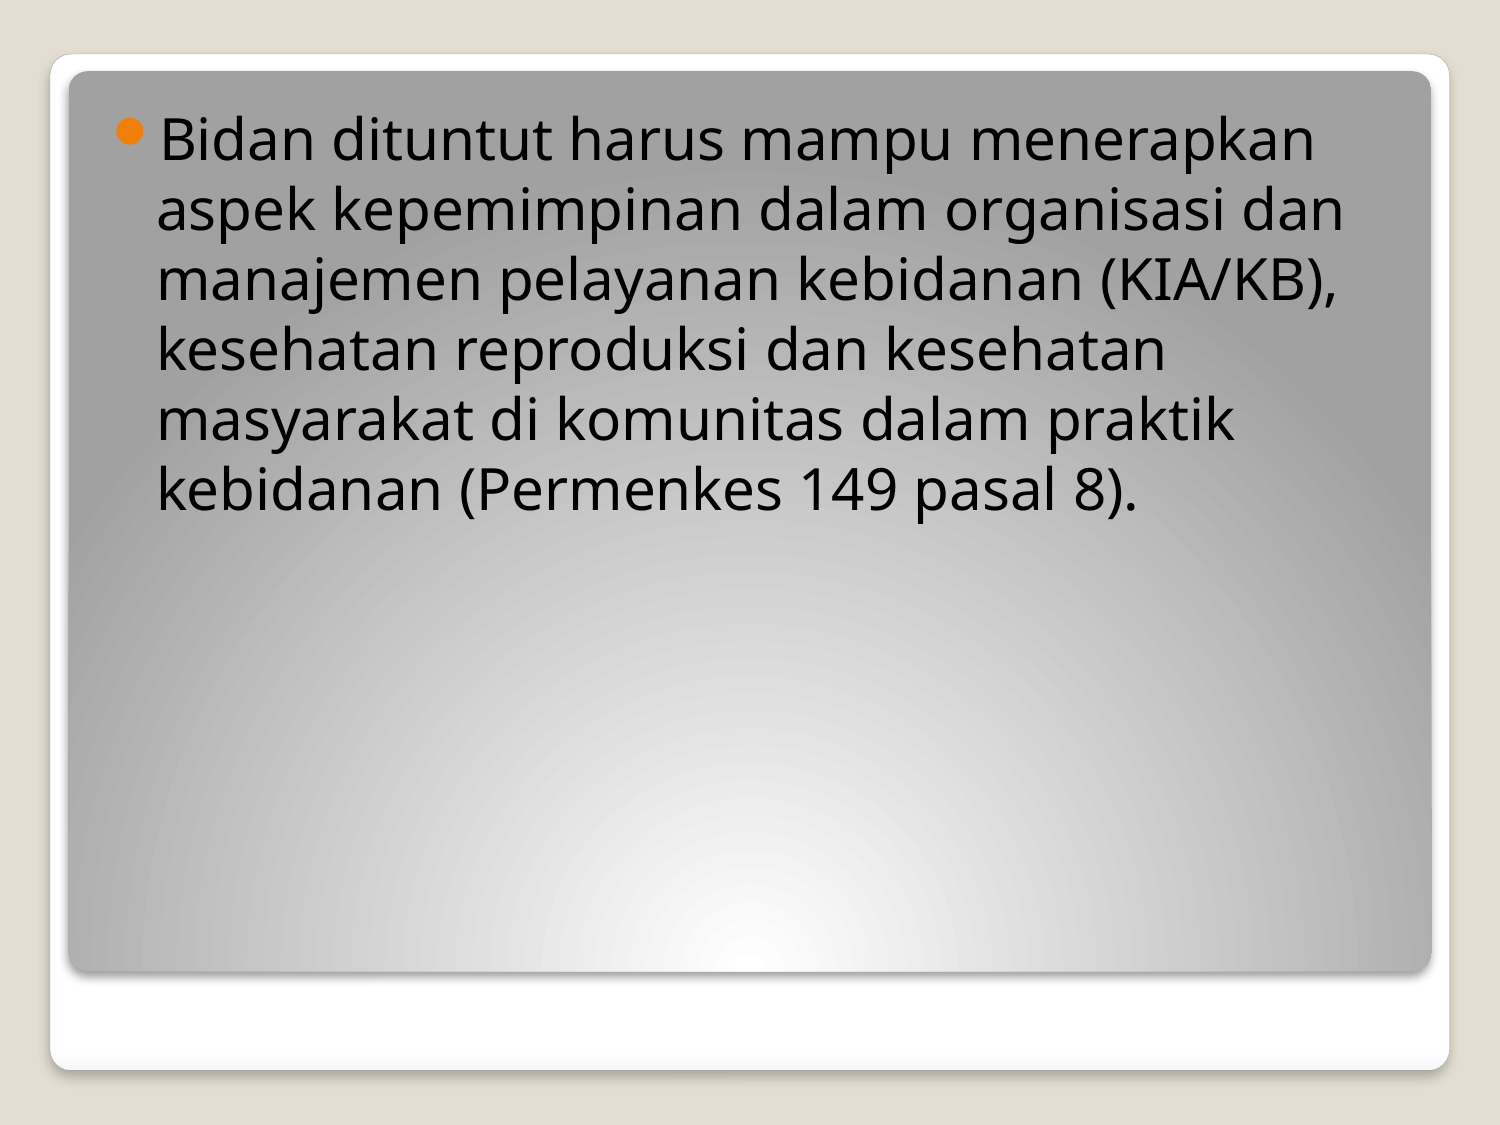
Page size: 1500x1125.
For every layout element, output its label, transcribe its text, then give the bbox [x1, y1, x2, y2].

list Bidan dituntut harus mampu menerapkan aspek kepemimpinan dalam organisasi dan manajemen pelayanan kebidanan (KIA/KB), kesehatan reproduksi dan kesehatan masyarakat di komunitas dalam praktik kebidanan (Permenkes 149 pasal 8). [82, 86, 1425, 774]
